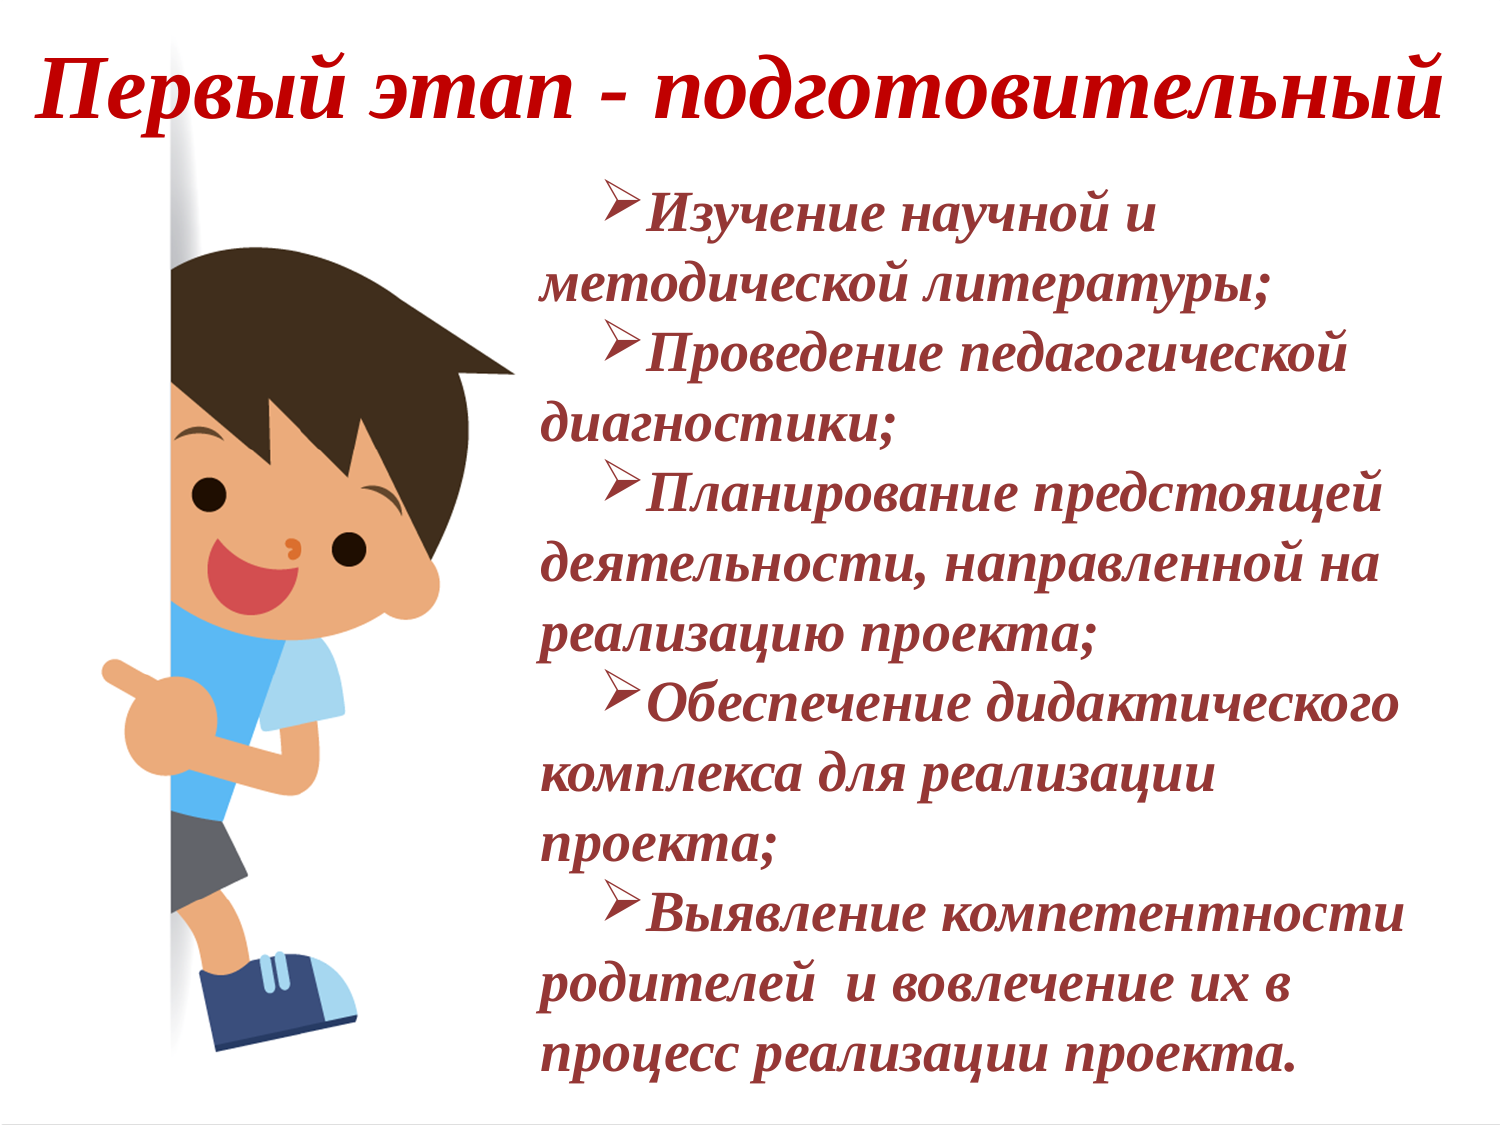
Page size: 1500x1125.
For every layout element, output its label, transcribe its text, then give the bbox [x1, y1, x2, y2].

text_box Первый этап - подготовительный [0, 19, 1483, 144]
text_box Изучение научной и методической литературы; Проведение педагогической диагностики; Планирование предстоящей деятельности, направленной на реализацию проекта; Обеспечение дидактического комплекса для реализации проекта; Выявление компетентности родителей и вовлечение их в процесс реализации проекта. [525, 165, 1459, 1091]
picture [0, 0, 1500, 1125]
